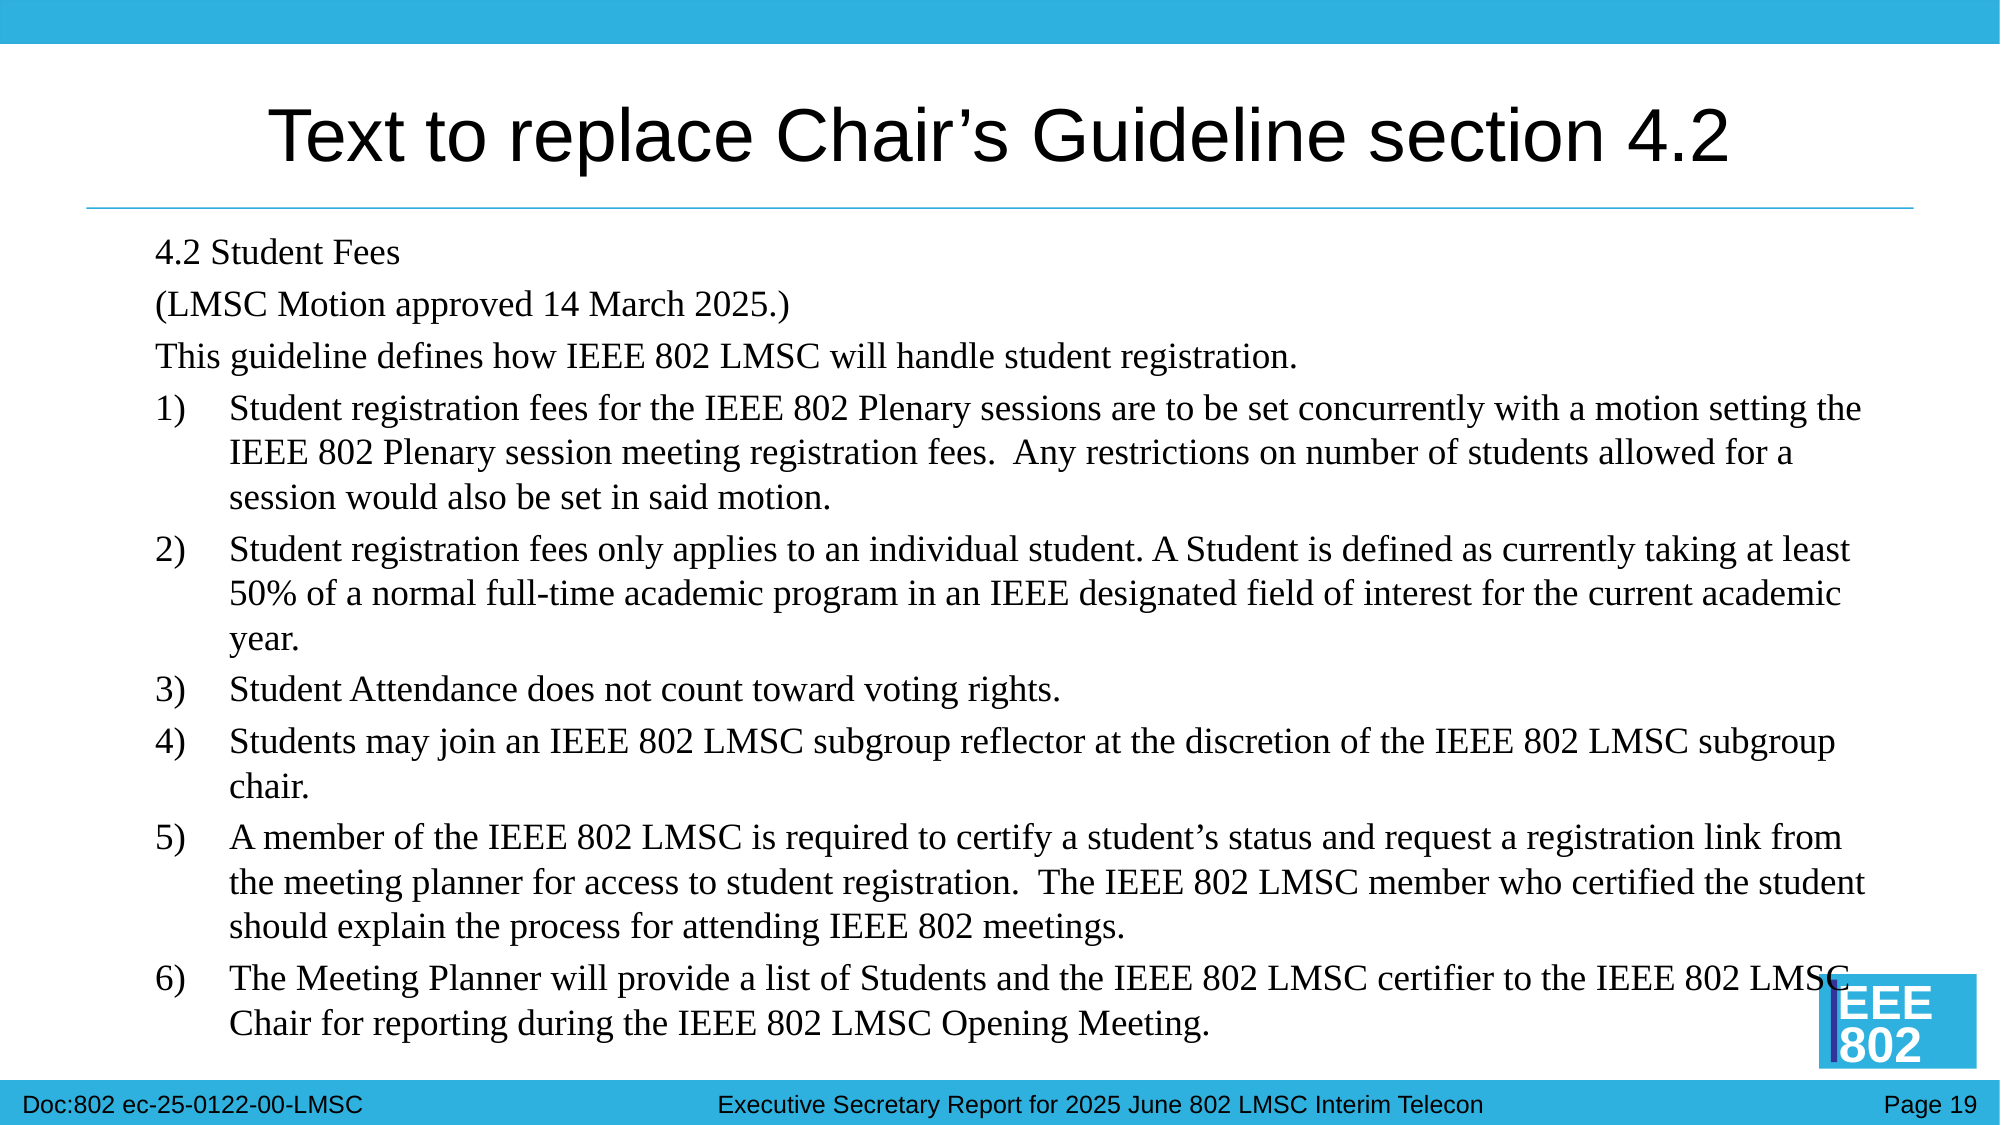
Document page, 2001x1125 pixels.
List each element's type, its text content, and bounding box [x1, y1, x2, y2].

title Text to replace Chair’s Guideline section 4.2 [99, 66, 1900, 197]
list 4.2 Student Fees (LMSC Motion approved 14 March 2025.) This guideline defines how IEEE 802 LMSC will handle student registration. Student registration fees for the IEEE 802 Plenary sessions are to be set concurrently with a motion setting the IEEE 802 Plenary session meeting registration fees. Any restrictions on number of students allowed for a session would also be set in said motion. Student registration fees only applies to an individual student. A Student is defined as currently taking at least 50% of a normal full-time academic program in an IEEE designated field of interest for the current academic year. Student Attendance does not count toward voting rights. Students may join an IEEE 802 LMSC subgroup reflector at the discretion of the IEEE 802 LMSC subgroup chair. A member of the IEEE 802 LMSC is required to certify a student’s status and request a registration link from the meeting planner for access to student registration. The IEEE 802 LMSC member who certified the student should explain the process for attending IEEE 802 meetings. The Meeting Planner will provide a list of Students and the IEEE 802 LMSC certifier to the IEEE 802 LMSC Chair for reporting during the IEEE 802 LMSC Opening Meeting. [75, 220, 1913, 1059]
